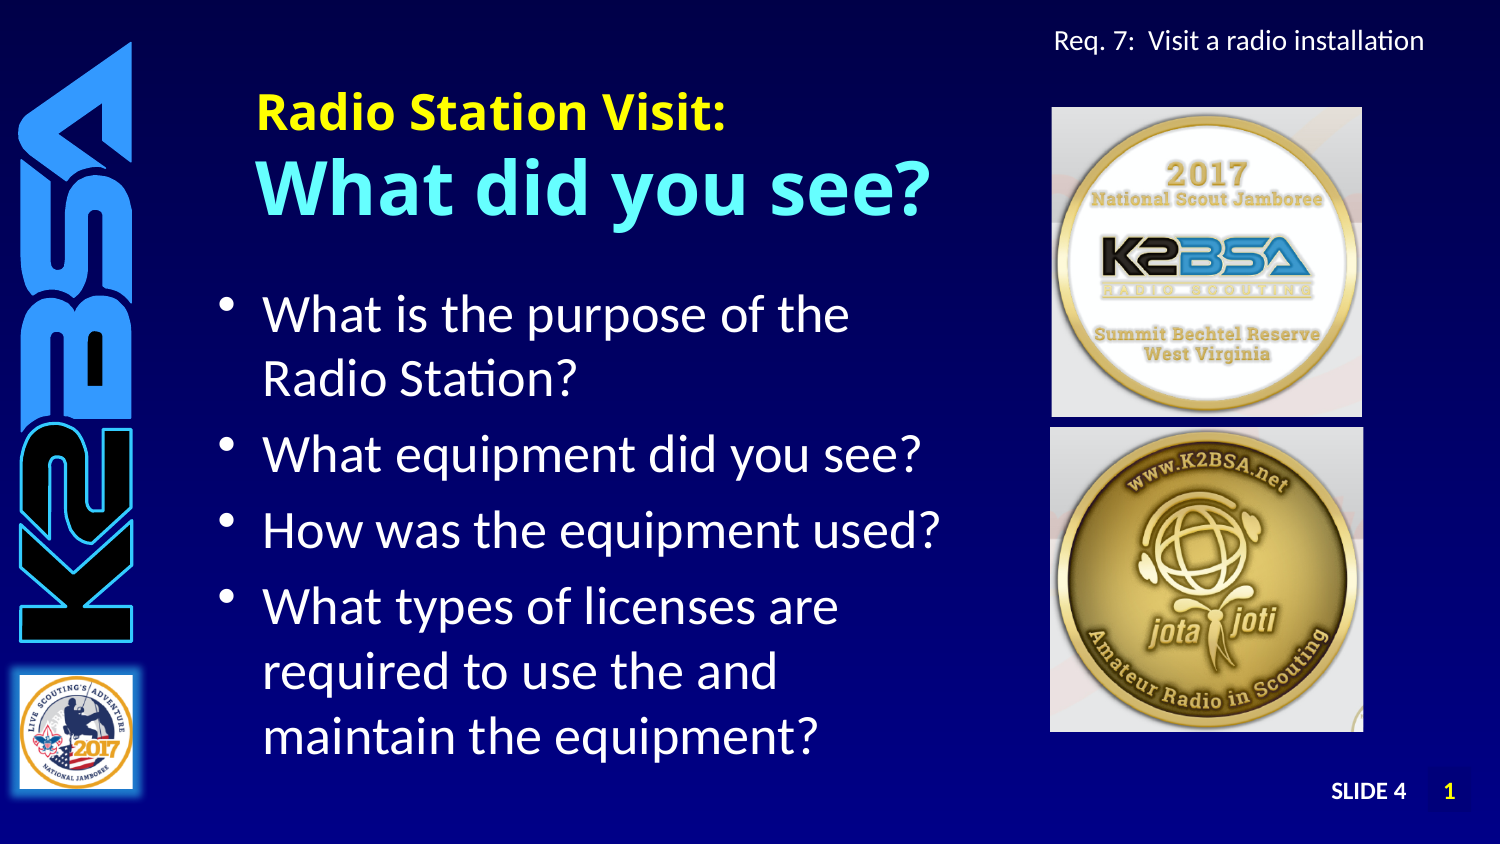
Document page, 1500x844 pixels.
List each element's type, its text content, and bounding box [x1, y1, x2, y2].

text_box What is the purpose of the Radio Station? What equipment did you see? How was the equipment used? What types of licenses are required to use the and maintain the equipment? [202, 270, 1000, 593]
title Req. 7: Visit a radio installation [608, 20, 1426, 57]
slide_number SLIDE 4 [1106, 760, 1420, 818]
picture [1051, 107, 1363, 417]
picture [1049, 427, 1364, 732]
text_box Radio Station Visit: What did you see? [240, 73, 947, 239]
picture [19, 675, 133, 789]
text_box 1 [1427, 766, 1472, 812]
